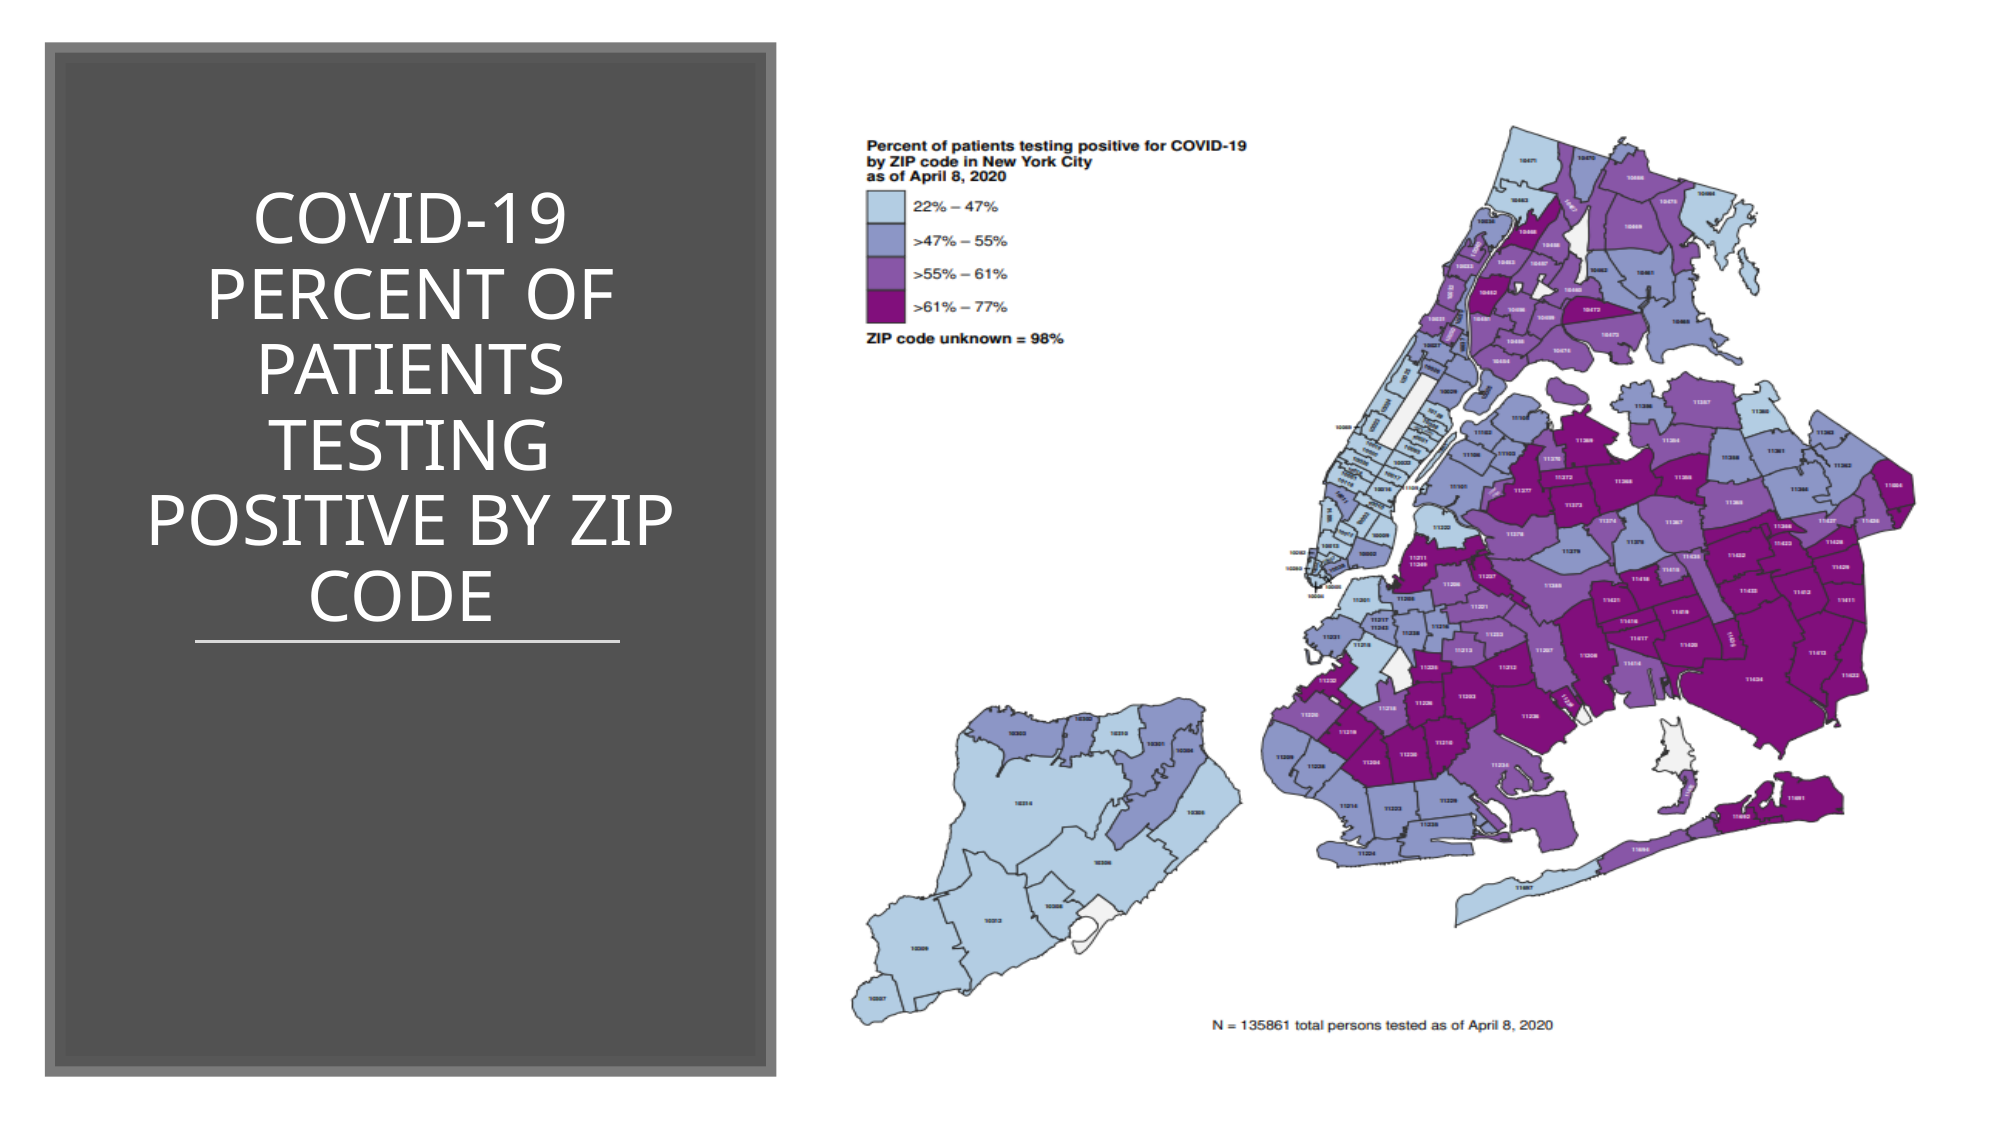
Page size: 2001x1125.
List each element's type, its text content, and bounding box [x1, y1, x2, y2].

picture [845, 115, 1921, 1037]
title COVID-19 PERCENT OF PATIENTS TESTING POSITIVE BY ZIP CODE [110, 170, 711, 645]
text_box [54, 52, 767, 1067]
